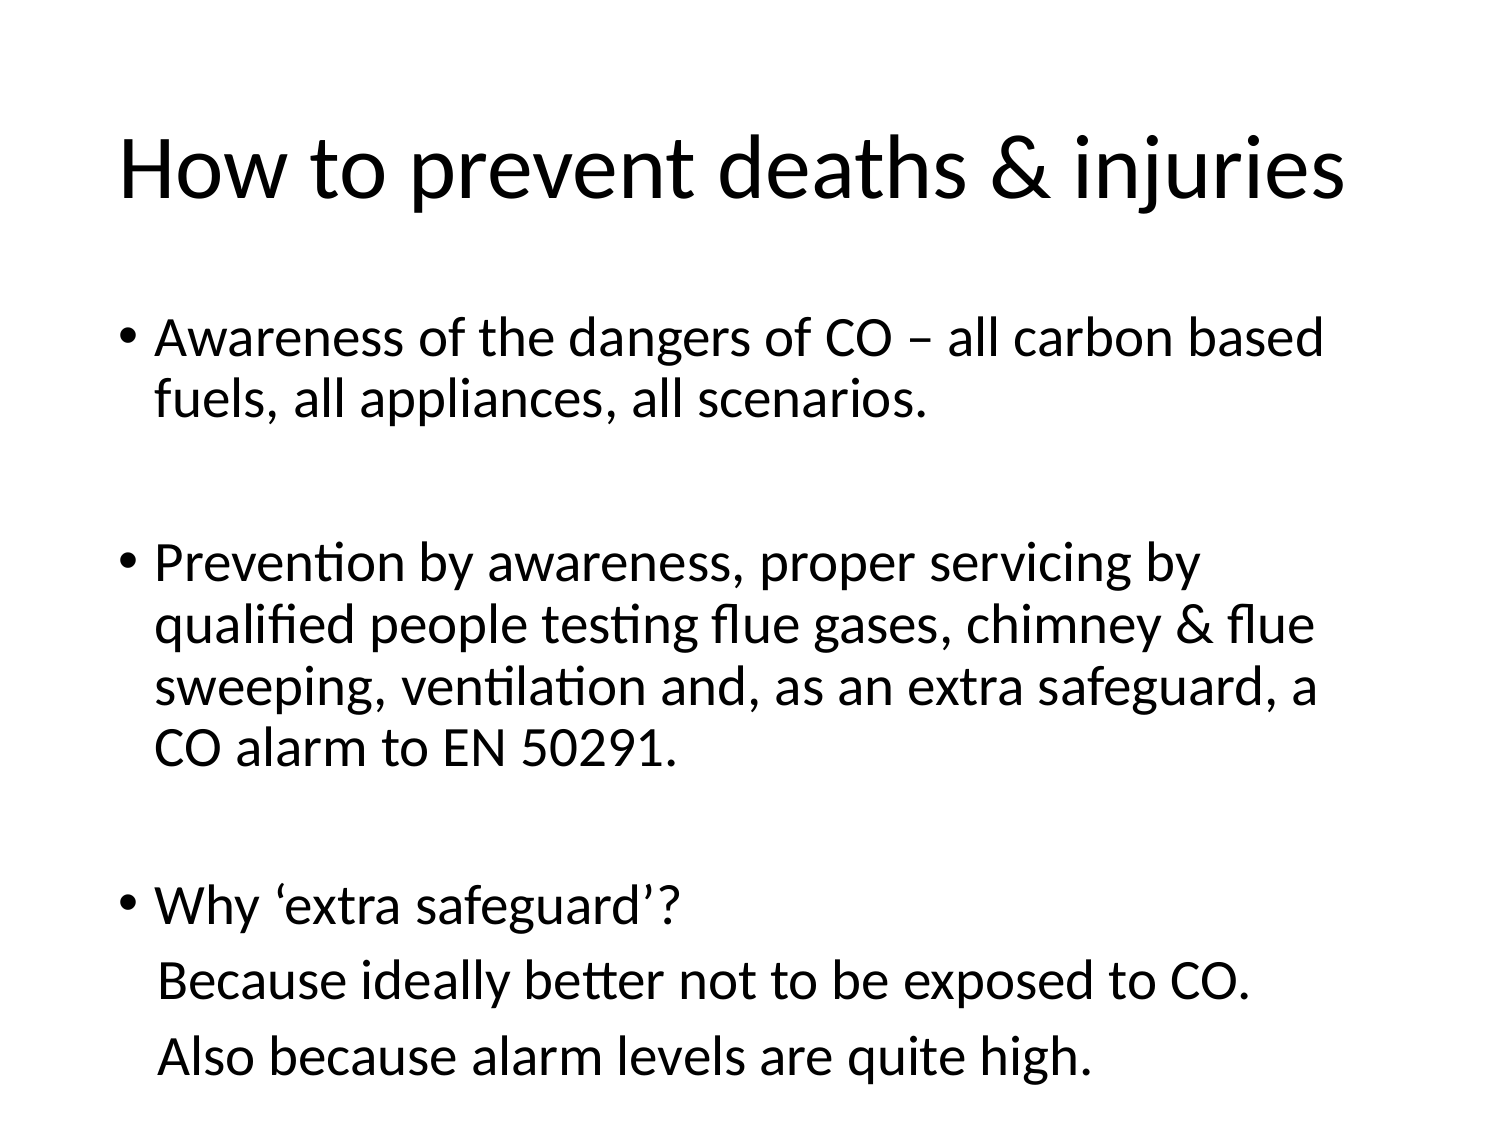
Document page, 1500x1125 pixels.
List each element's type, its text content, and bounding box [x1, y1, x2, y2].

title How to prevent deaths & injuries [103, 59, 1397, 278]
list Awareness of the dangers of CO – all carbon based fuels, all appliances, all scenarios. Prevention by awareness, proper servicing by qualified people testing flue gases, chimney & flue sweeping, ventilation and, as an extra safeguard, a CO alarm to EN 50291. Why ‘extra safeguard’? Because ideally better not to be exposed to CO. Also because alarm levels are quite high. [103, 299, 1397, 1099]
